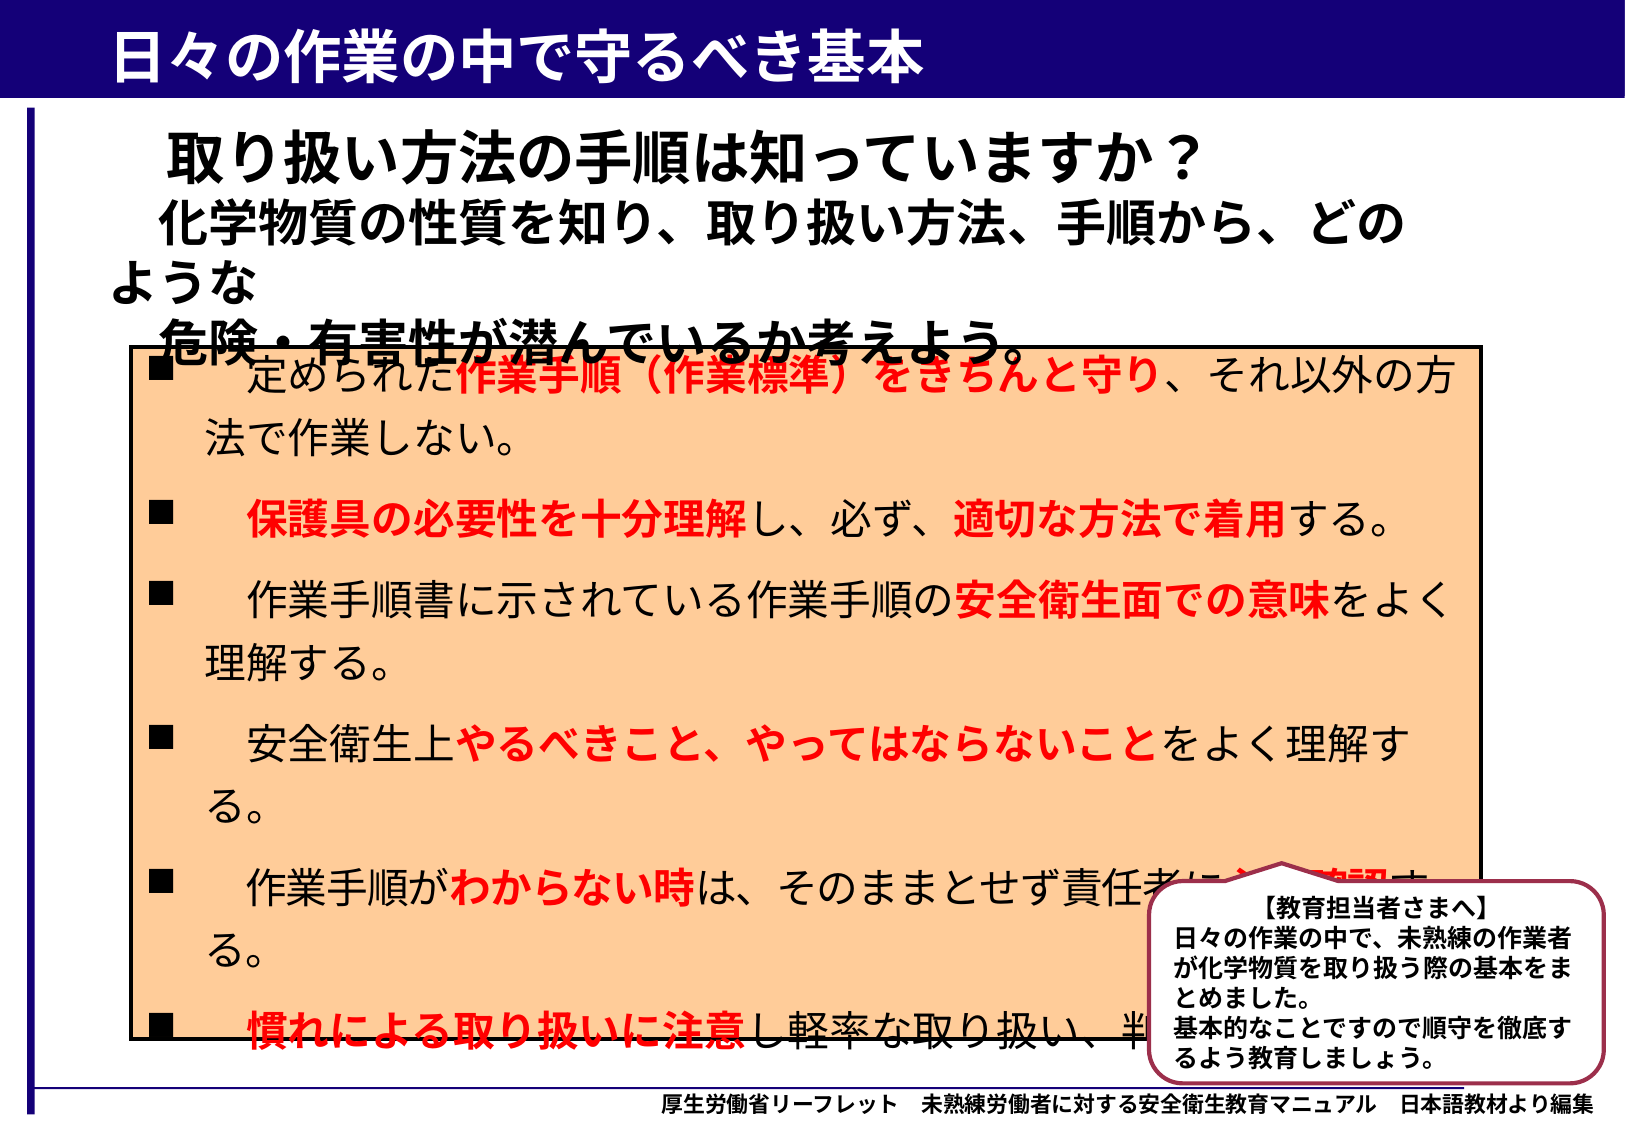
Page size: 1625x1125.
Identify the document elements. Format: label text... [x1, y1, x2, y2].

text_box 定められた作業手順（作業標準）をきちんと守り、それ以外の方法で作業しない。 保護具の必要性を十分理解し、必ず、適切な方法で着用する。 作業手順書に示されている作業手順の安全衛生面での意味をよく理解する。 安全衛生上やるべきこと、やってはならないことをよく理解する。 作業手順がわからない時は、そのままとせず責任者に必ず確認する。 慣れによる取り扱いに注意し軽率な取り扱い、判断をしない。 [130, 346, 1482, 1039]
text_box 取り扱い方法の手順は知っていますか？ 化学物質の性質を知り、取り扱い方法、手順から、どのような 危険・有害性が潜んでいるか考えよう。 [94, 113, 1455, 379]
text_box 日々の作業の中で守るべき基本 [94, 13, 1455, 98]
text_box 厚生労働省リーフレット 未熟練労働者に対する安全衛生教育マニュアル 日本語教材より編集 [646, 1083, 1610, 1125]
text_box 【教育担当者さまへ】 日々の作業の中で、未熟練の作業者が化学物質を取り扱う際の基本をまとめました。 基本的なことですので順守を徹底するよう教育しましょう。 [1146, 861, 1606, 1086]
